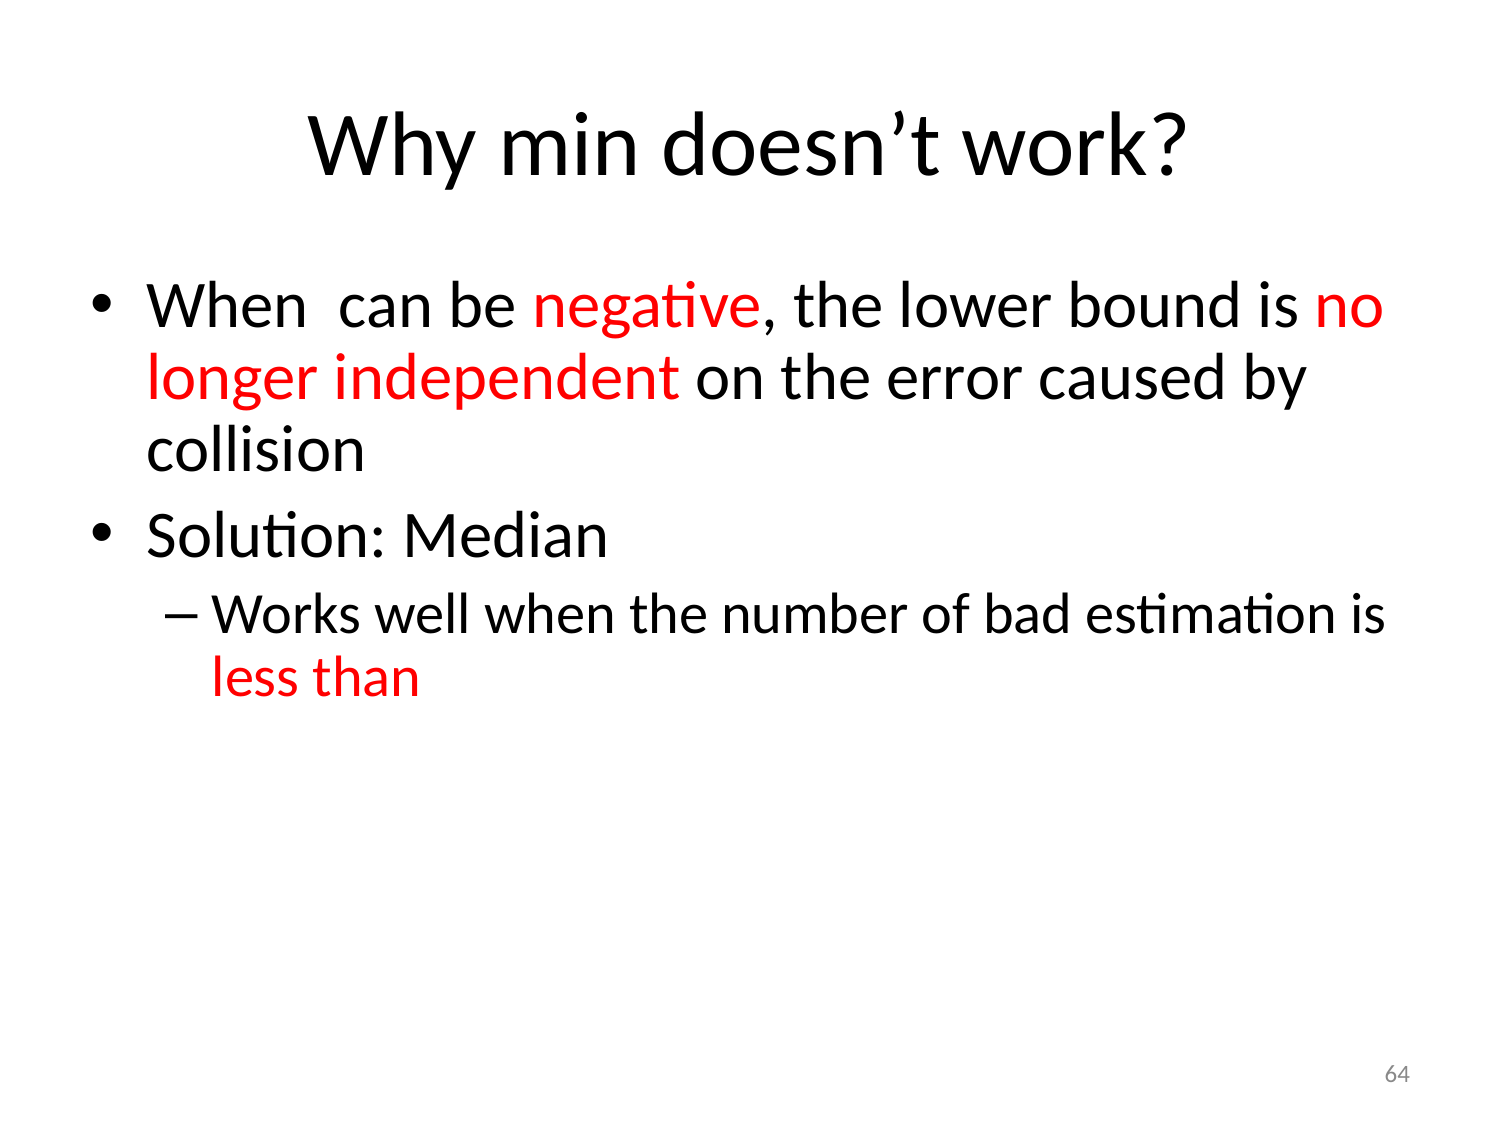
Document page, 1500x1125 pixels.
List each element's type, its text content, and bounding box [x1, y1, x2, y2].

title Why min doesn’t work? [75, 45, 1425, 233]
slide_number 64 [1074, 1042, 1425, 1103]
